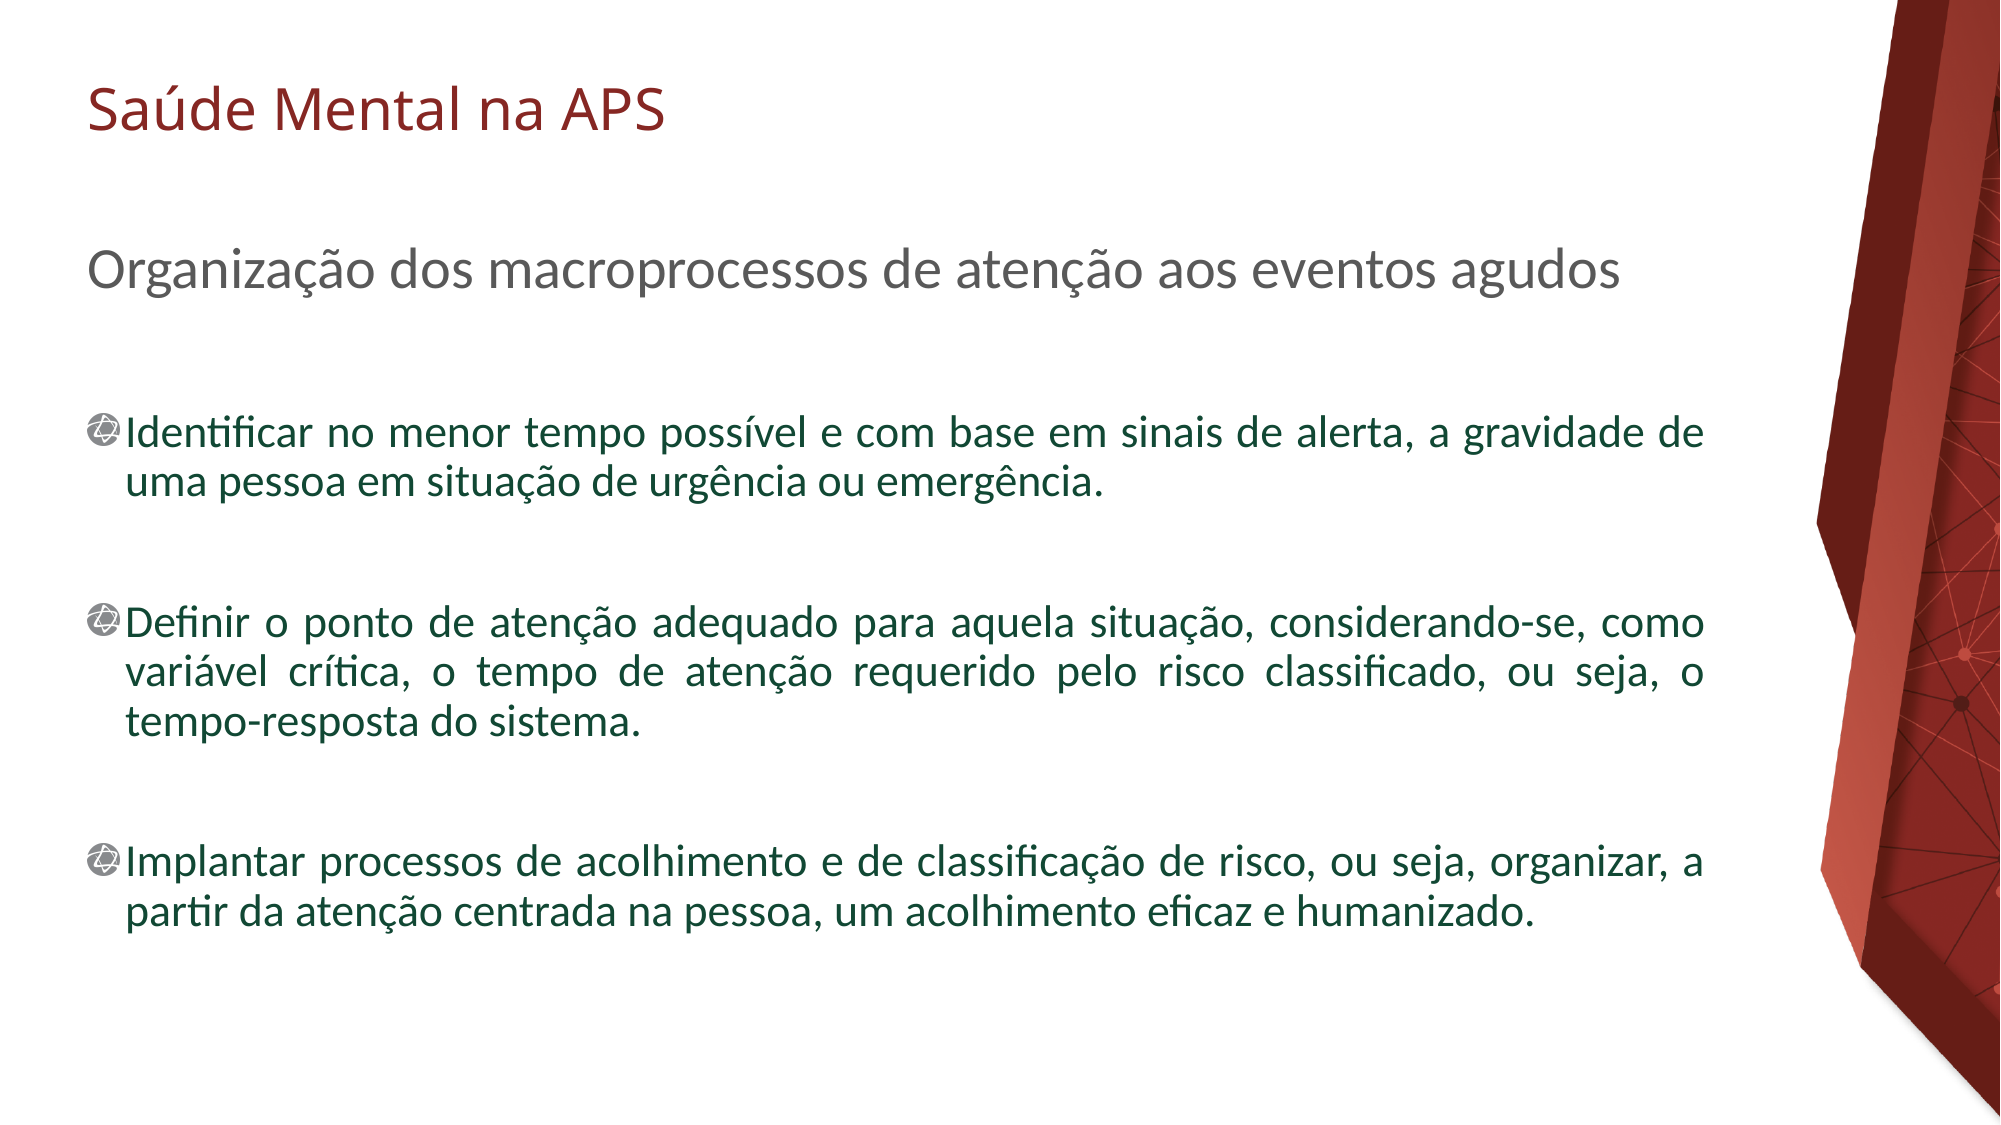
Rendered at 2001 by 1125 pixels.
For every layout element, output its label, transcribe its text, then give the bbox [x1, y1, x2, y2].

picture [1816, 0, 2000, 1125]
list Identificar no menor tempo possível e com base em sinais de alerta, a gravidade de uma pessoa em situação de urgência ou emergência. Definir o ponto de atenção adequado para aquela situação, considerando-se, como variável crítica, o tempo de atenção requerido pelo risco classificado, ou seja, o tempo-resposta do sistema. Implantar processos de acolhimento e de classificação de risco, ou seja, organizar, a partir da atenção centrada na pessoa, um acolhimento eficaz e humanizado. [72, 400, 1722, 999]
picture [87, 843, 120, 876]
picture [87, 603, 120, 636]
picture [87, 413, 120, 446]
title Organização dos macroprocessos de atenção aos eventos agudos [72, 160, 1722, 379]
